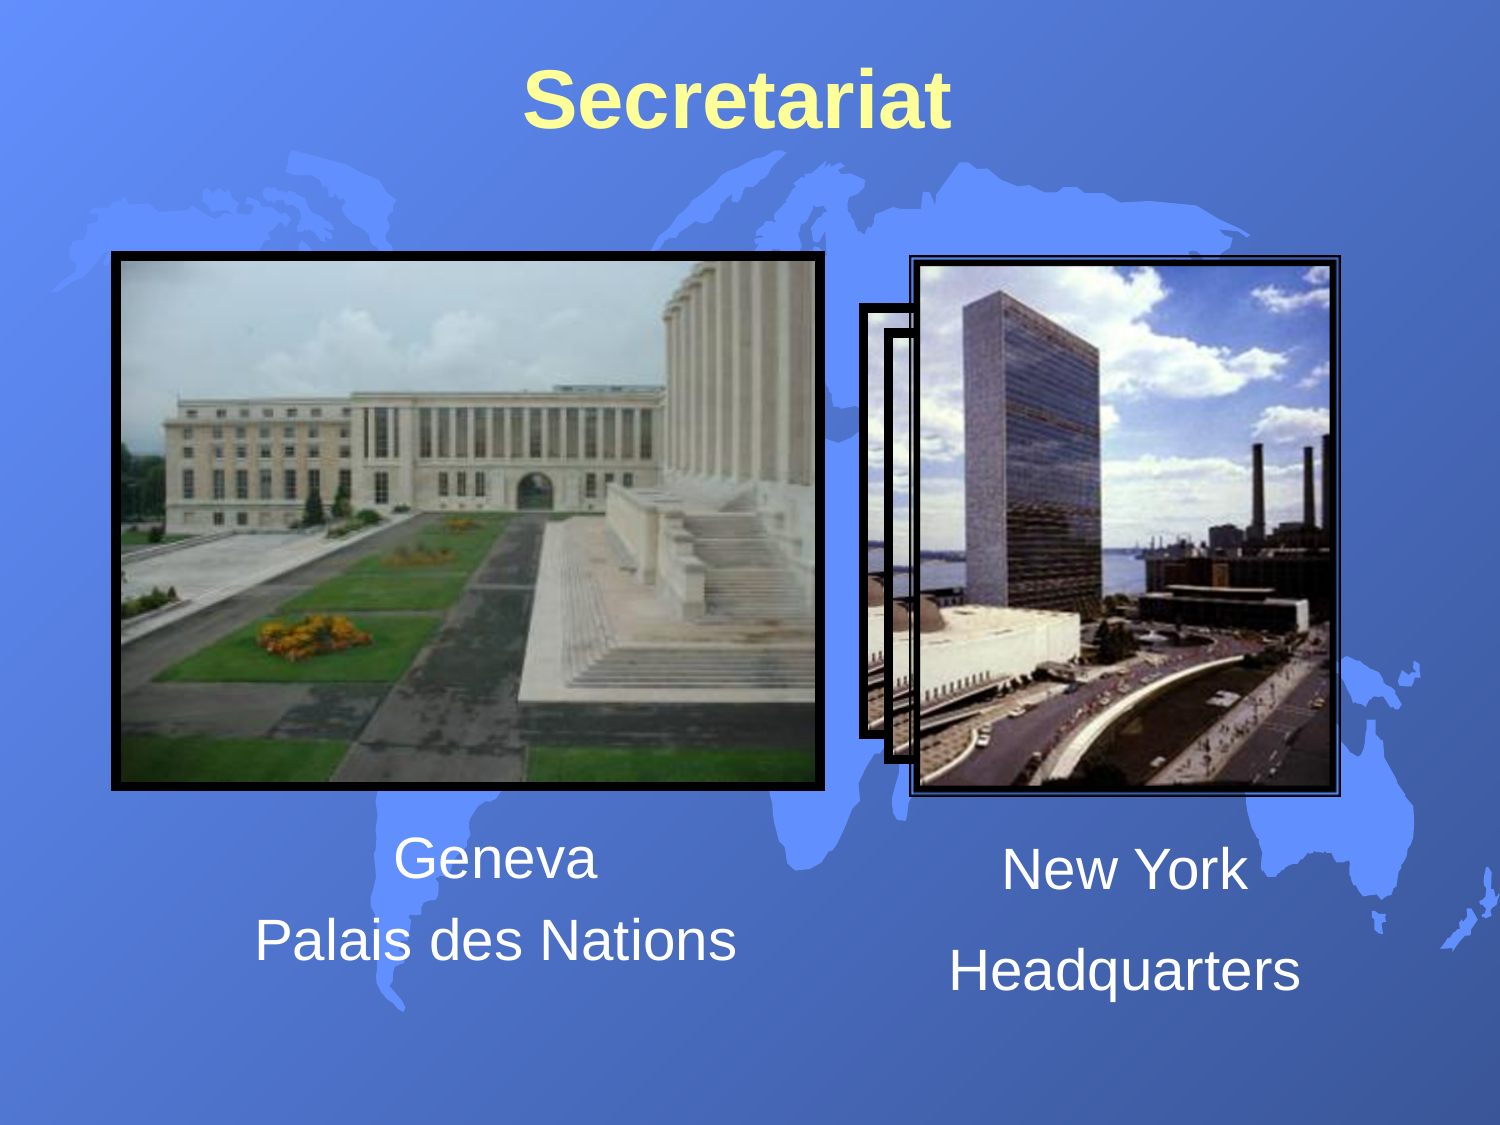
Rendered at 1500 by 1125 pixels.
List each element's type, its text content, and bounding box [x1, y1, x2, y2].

text_box New York Headquarters [874, 823, 1376, 1010]
picture [120, 260, 816, 782]
picture [892, 255, 1341, 797]
title Secretariat [99, 37, 1375, 200]
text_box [867, 312, 904, 730]
list Geneva Palais des Nations [182, 813, 810, 1014]
